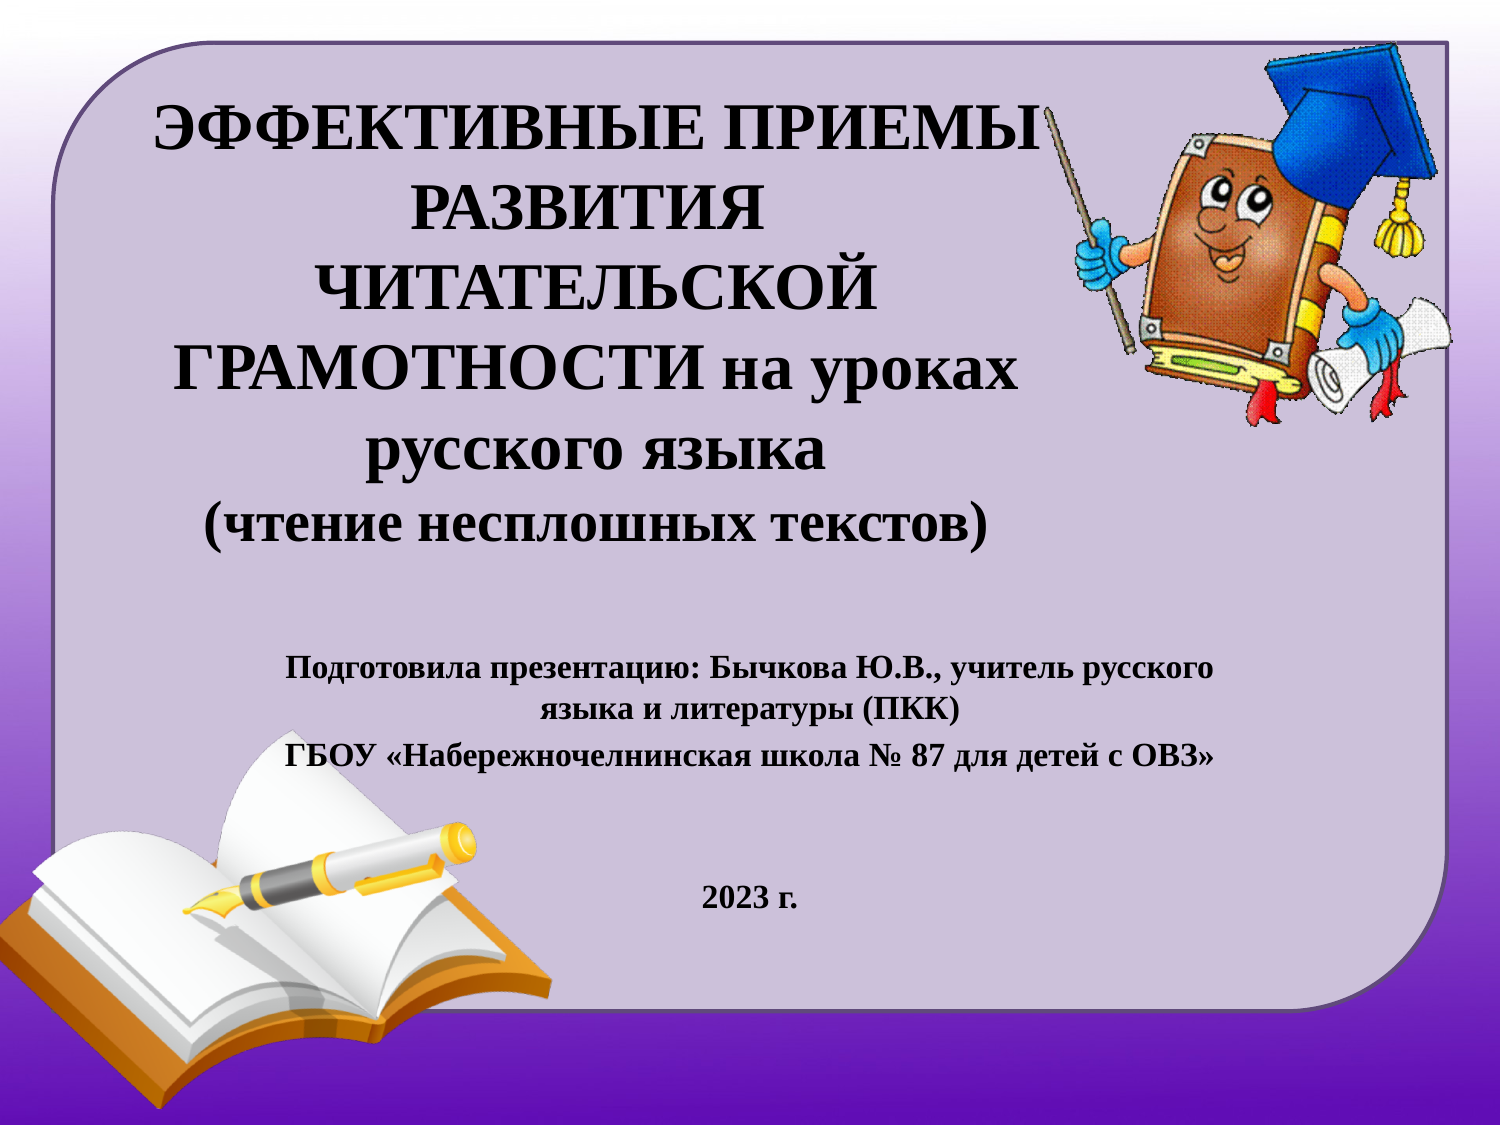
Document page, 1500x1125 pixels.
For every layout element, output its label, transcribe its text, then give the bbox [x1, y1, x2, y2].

subtitle Подготовила презентацию: Бычкова Ю.В., учитель русского языка и литературы (ПКК) ГБОУ «Набережночелнинская школа № 87 для детей с ОВЗ» 2023 г. [225, 637, 1275, 925]
title ЭФФЕКТИВНЫЕ ПРИЕМЫ РАЗВИТИЯ ЧИТАТЕЛЬСКОЙ ГРАМОТНОСТИ на уроках русского языка (чтение несплошных текстов) [112, 78, 1081, 638]
picture [0, 0, 1500, 1125]
